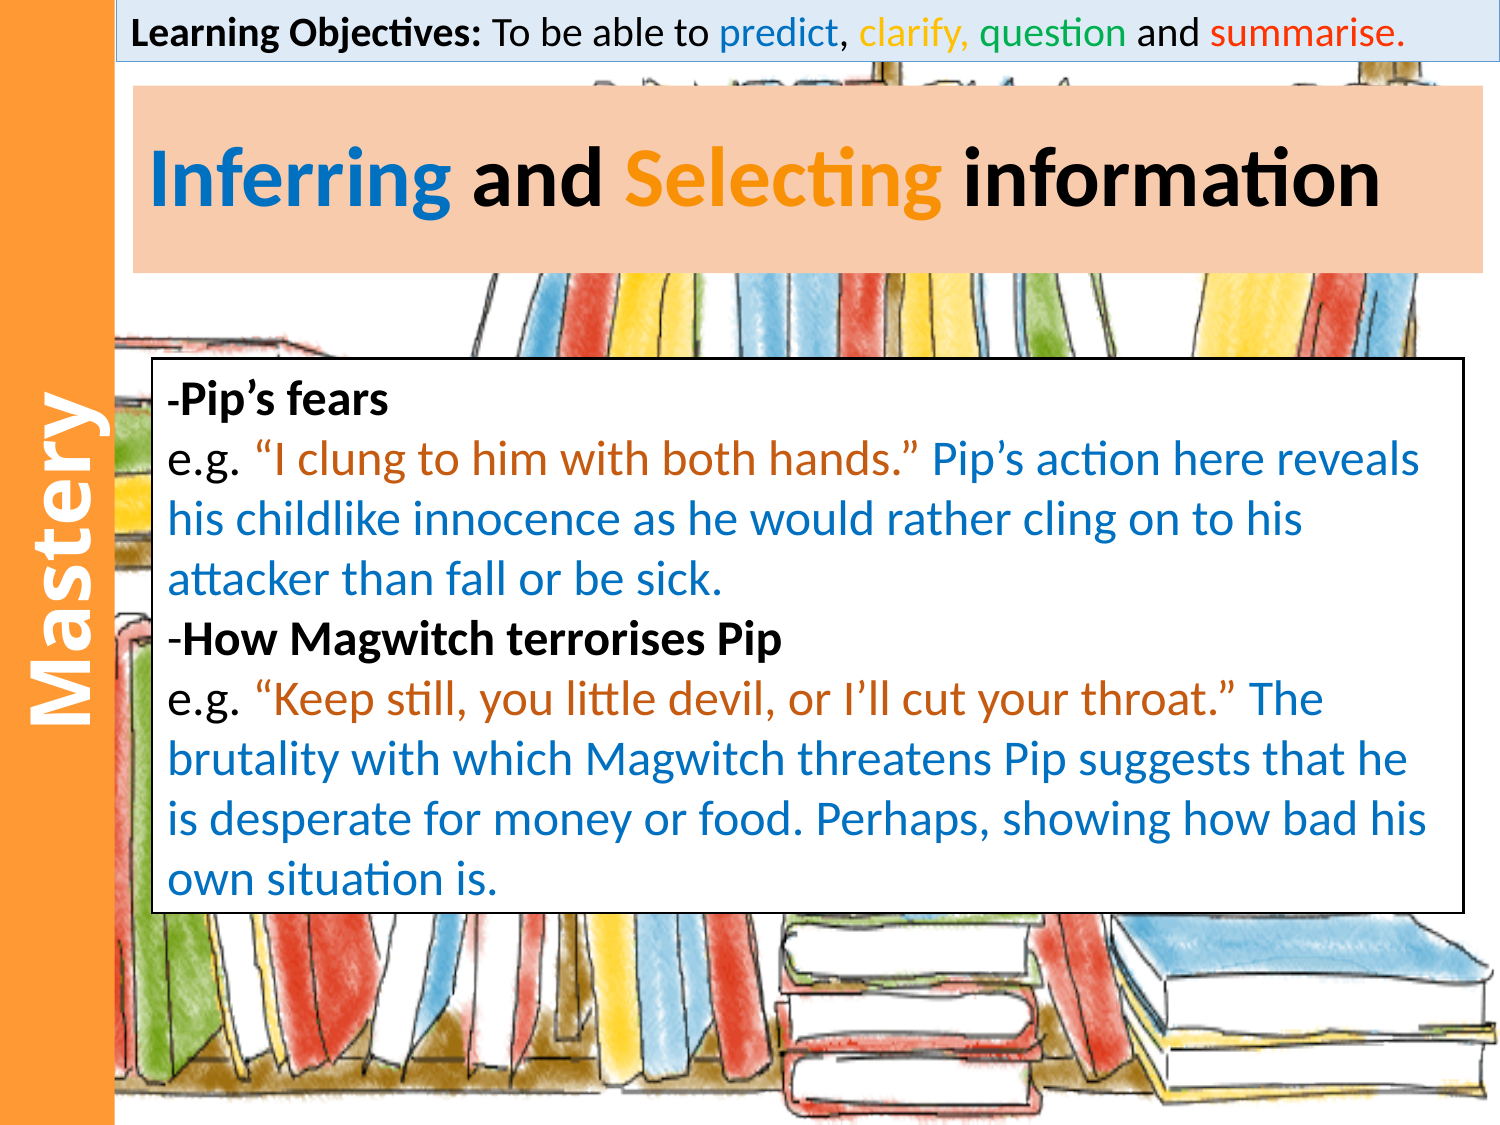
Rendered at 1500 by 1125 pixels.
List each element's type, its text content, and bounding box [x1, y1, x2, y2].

title Inferring and Selecting information [133, 85, 1483, 274]
text_box Mastery [0, 0, 115, 1125]
text_box Learning Objectives: To be able to predict, clarify, question and summarise. [116, 0, 1500, 62]
picture [115, 0, 1500, 1125]
text_box -Pip’s fears e.g. “I clung to him with both hands.” Pip’s action here reveals his childlike innocence as he would rather cling on to his attacker than fall or be sick. -How Magwitch terrorises Pip e.g. “Keep still, you little devil, or I’ll cut your throat.” The brutality with which Magwitch threatens Pip suggests that he is desperate for money or food. Perhaps, showing how bad his own situation is. [151, 357, 1465, 914]
